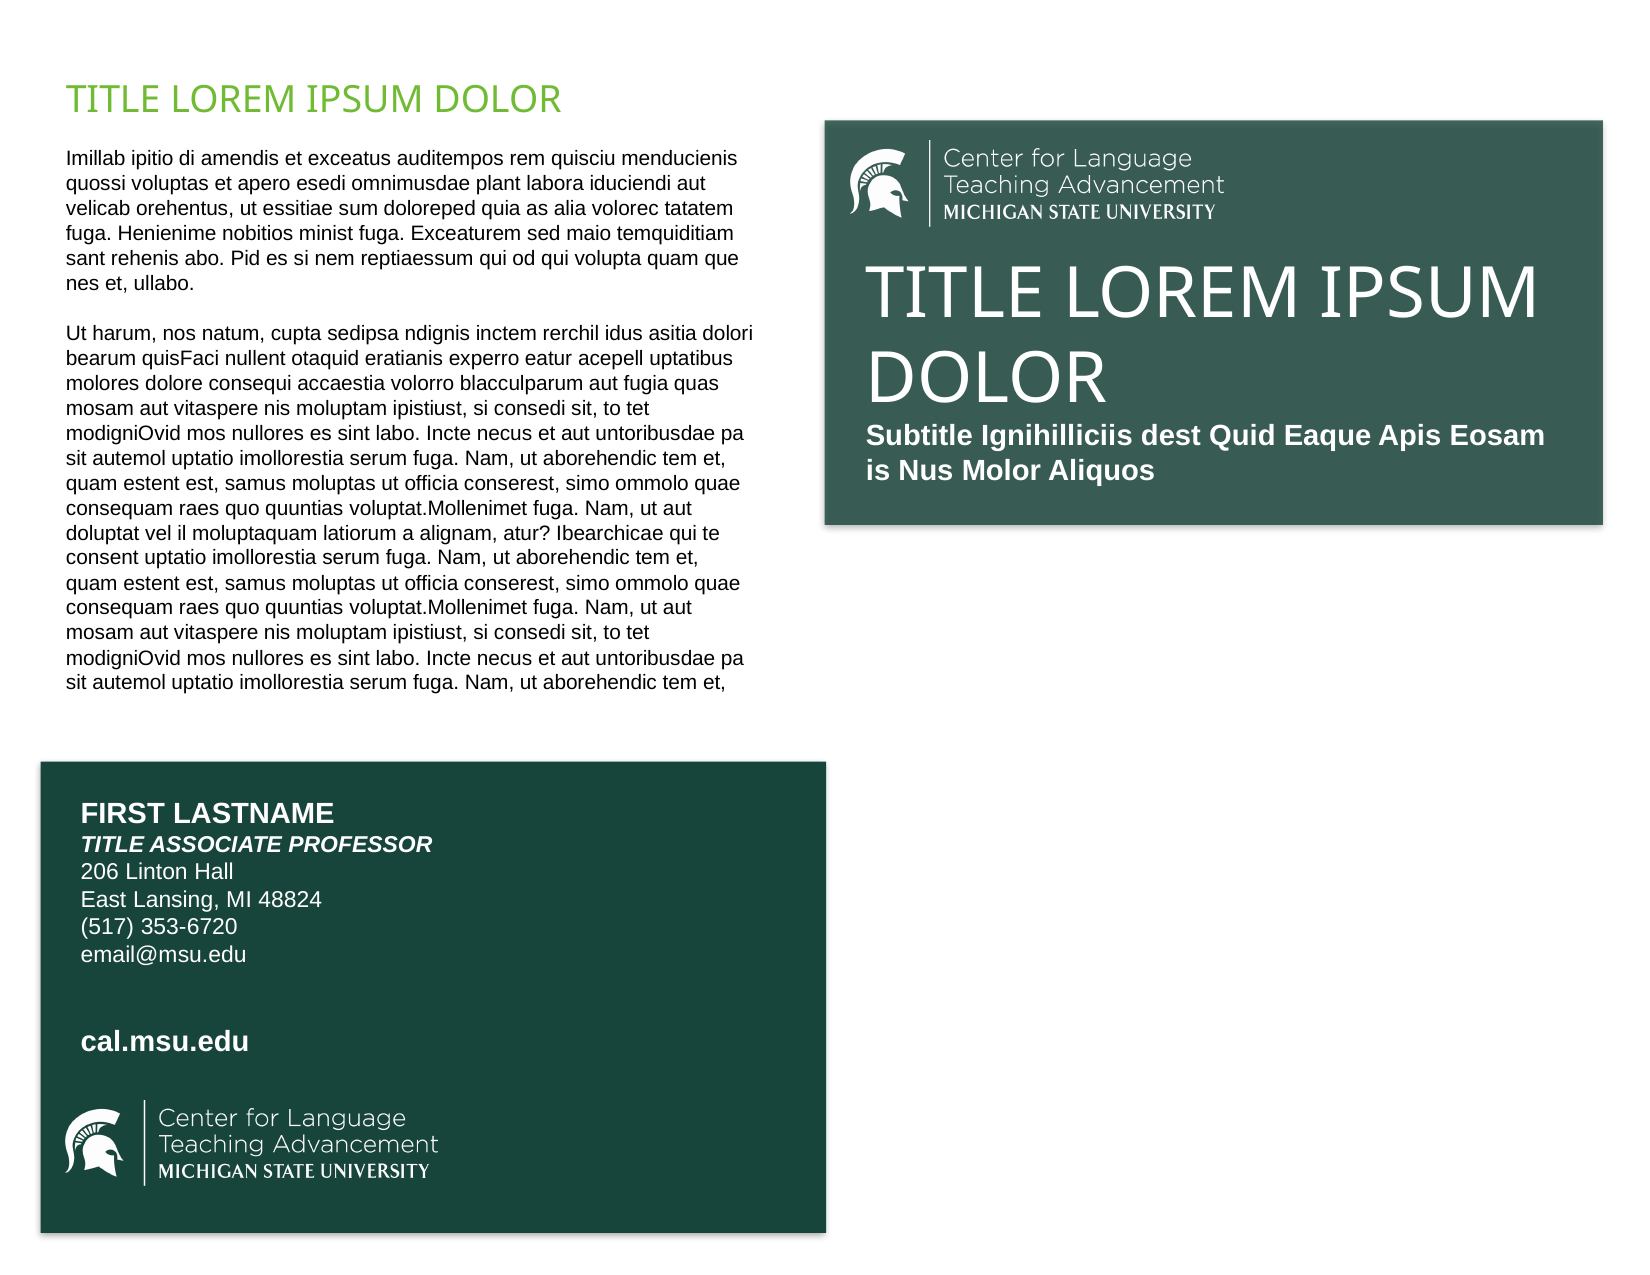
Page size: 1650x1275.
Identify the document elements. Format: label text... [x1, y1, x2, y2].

text_box [40, 761, 820, 1234]
text_box FIRST LASTNAME TITLE ASSOCIATE PROFESSOR 206 Linton Hall East Lansing, MI 48824 (517) 353-6720 email@msu.edu cal.msu.edu [65, 787, 820, 1092]
picture [65, 1099, 439, 1187]
text_box TITLE LOREM IPSUM DOLOR Imillab ipitio di amendis et exceatus auditempos rem quisciu menducienis quossi voluptas et apero esedi omnimusdae plant labora iduciendi aut velicab orehentus, ut essitiae sum doloreped quia as alia volorec tatatem fuga. Henienime nobitios minist fuga. Exceaturem sed maio temquiditiam sant rehenis abo. Pid es si nem reptiaessum qui od qui volupta quam que nes et, ullabo. Ut harum, nos natum, cupta sedipsa ndignis inctem rerchil idus asitia dolori bearum quisFaci nullent otaquid eratianis experro eatur acepell uptatibus molores dolore consequi accaestia volorro blacculparum aut fugia quas mosam aut vitaspere nis moluptam ipistiust, si consedi sit, to tet modigniOvid mos nullores es sint labo. Incte necus et aut untoribusdae pa sit autemol uptatio imollorestia serum fuga. Nam, ut aborehendic tem et, quam estent est, samus moluptas ut officia conserest, simo ommolo quae consequam raes quo quuntias voluptat.Mollenimet fuga. Nam, ut aut doluptat vel il moluptaquam latiorum a alignam, atur? Ibearchicae qui te consent uptatio imollorestia serum fuga. Nam, ut aborehendic tem et, quam estent est, samus moluptas ut officia conserest, simo ommolo quae consequam raes quo quuntias voluptat.Mollenimet fuga. Nam, ut aut mosam aut vitaspere nis moluptam ipistiust, si consedi sit, to tet modigniOvid mos nullores es sint labo. Incte necus et aut untoribusdae pa sit autemol uptatio imollorestia serum fuga. Nam, ut aborehendic tem et, [51, 67, 769, 702]
picture [825, 41, 1604, 1234]
